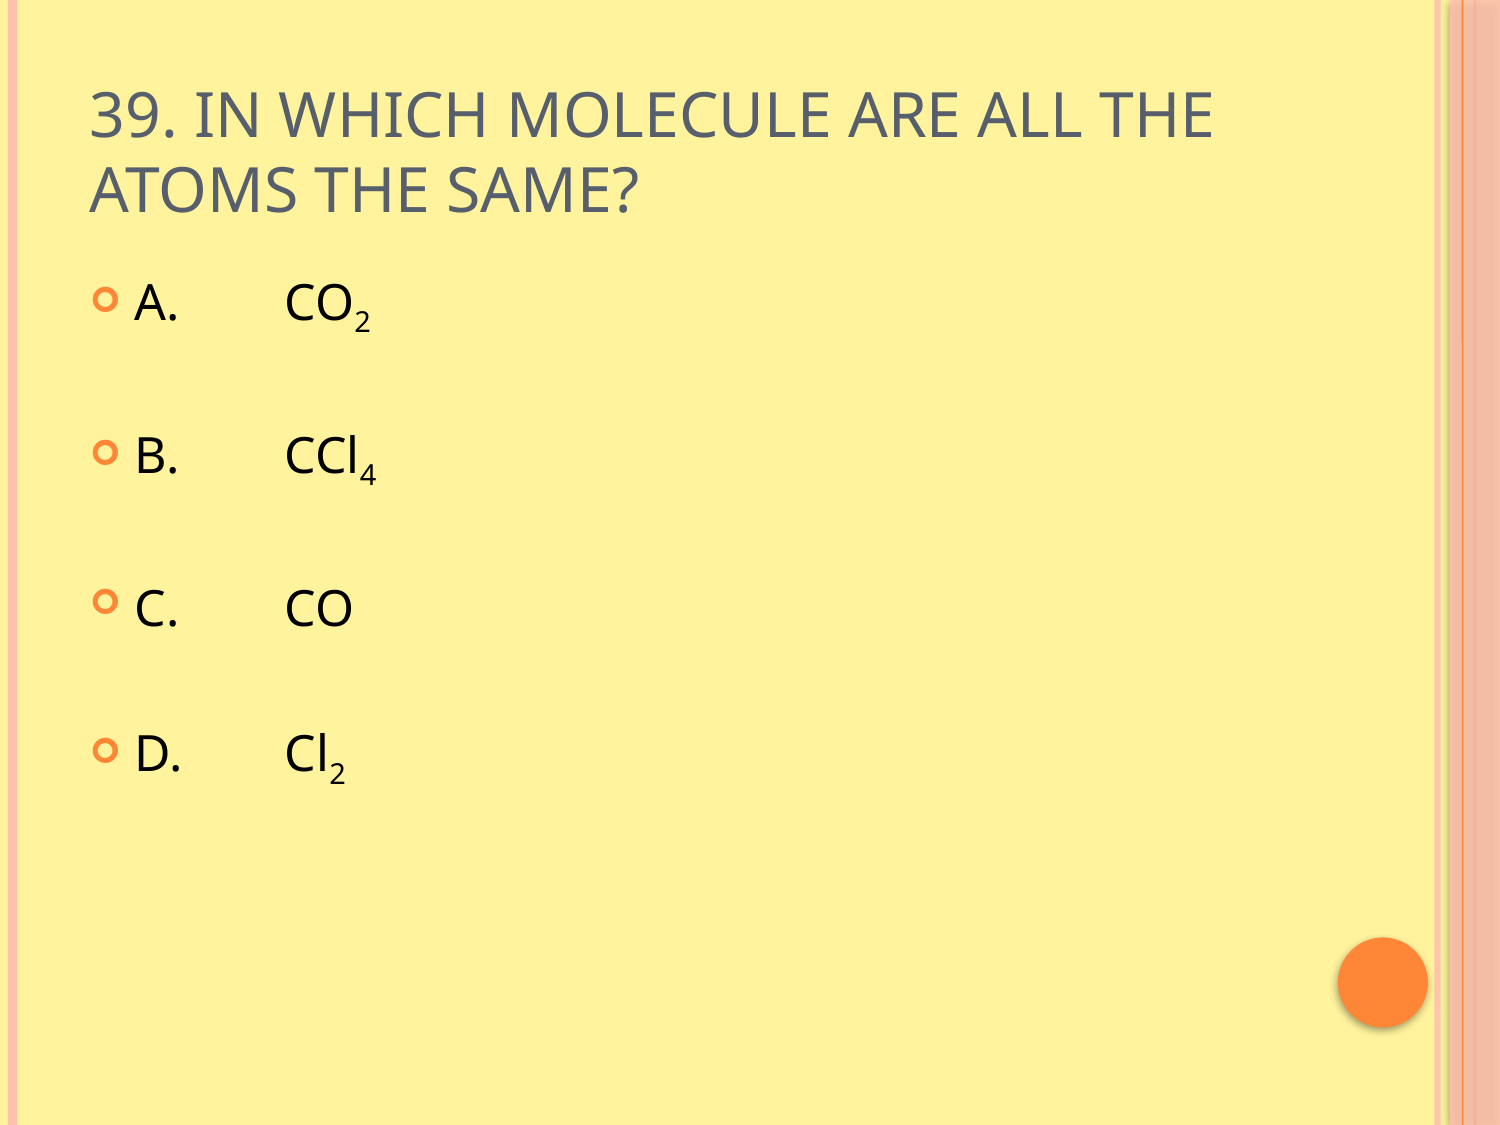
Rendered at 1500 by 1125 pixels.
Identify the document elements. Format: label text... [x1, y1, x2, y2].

list A. CO2 B. CCl4 C. CO D. Cl2 [75, 262, 1300, 1062]
title 39. In which molecule are all the atoms the same? [75, 45, 1300, 233]
